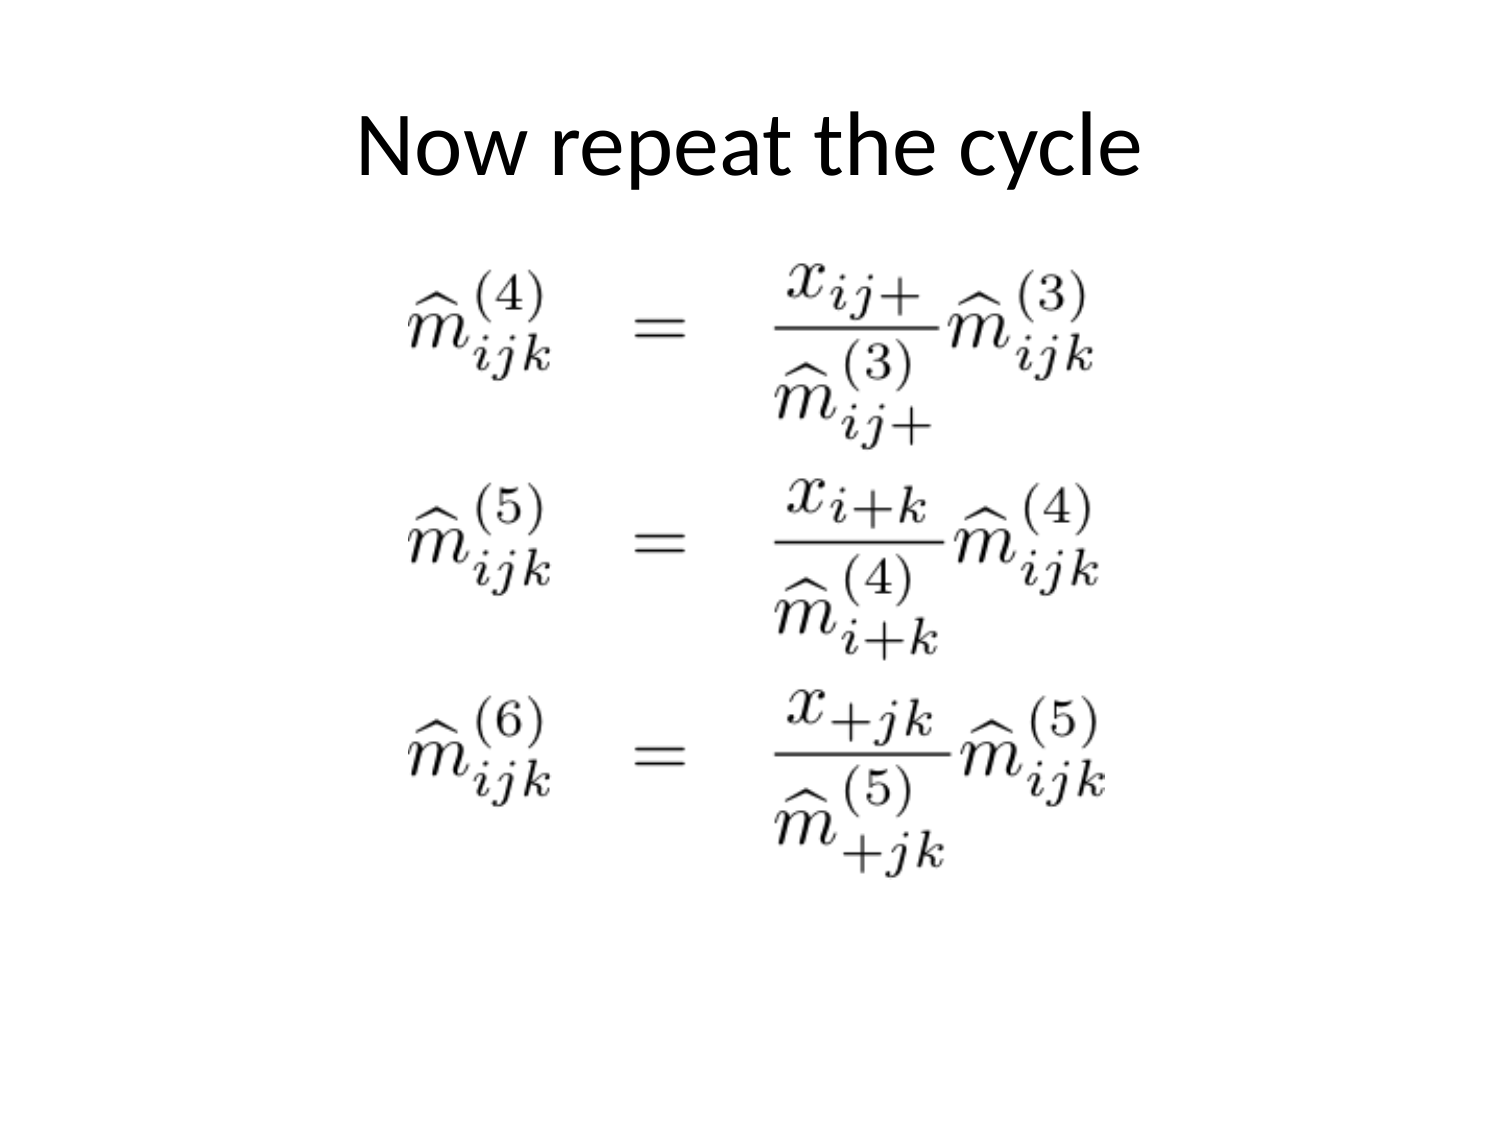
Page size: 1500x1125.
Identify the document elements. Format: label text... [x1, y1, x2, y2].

title Now repeat the cycle [75, 45, 1425, 233]
picture [408, 262, 1105, 880]
